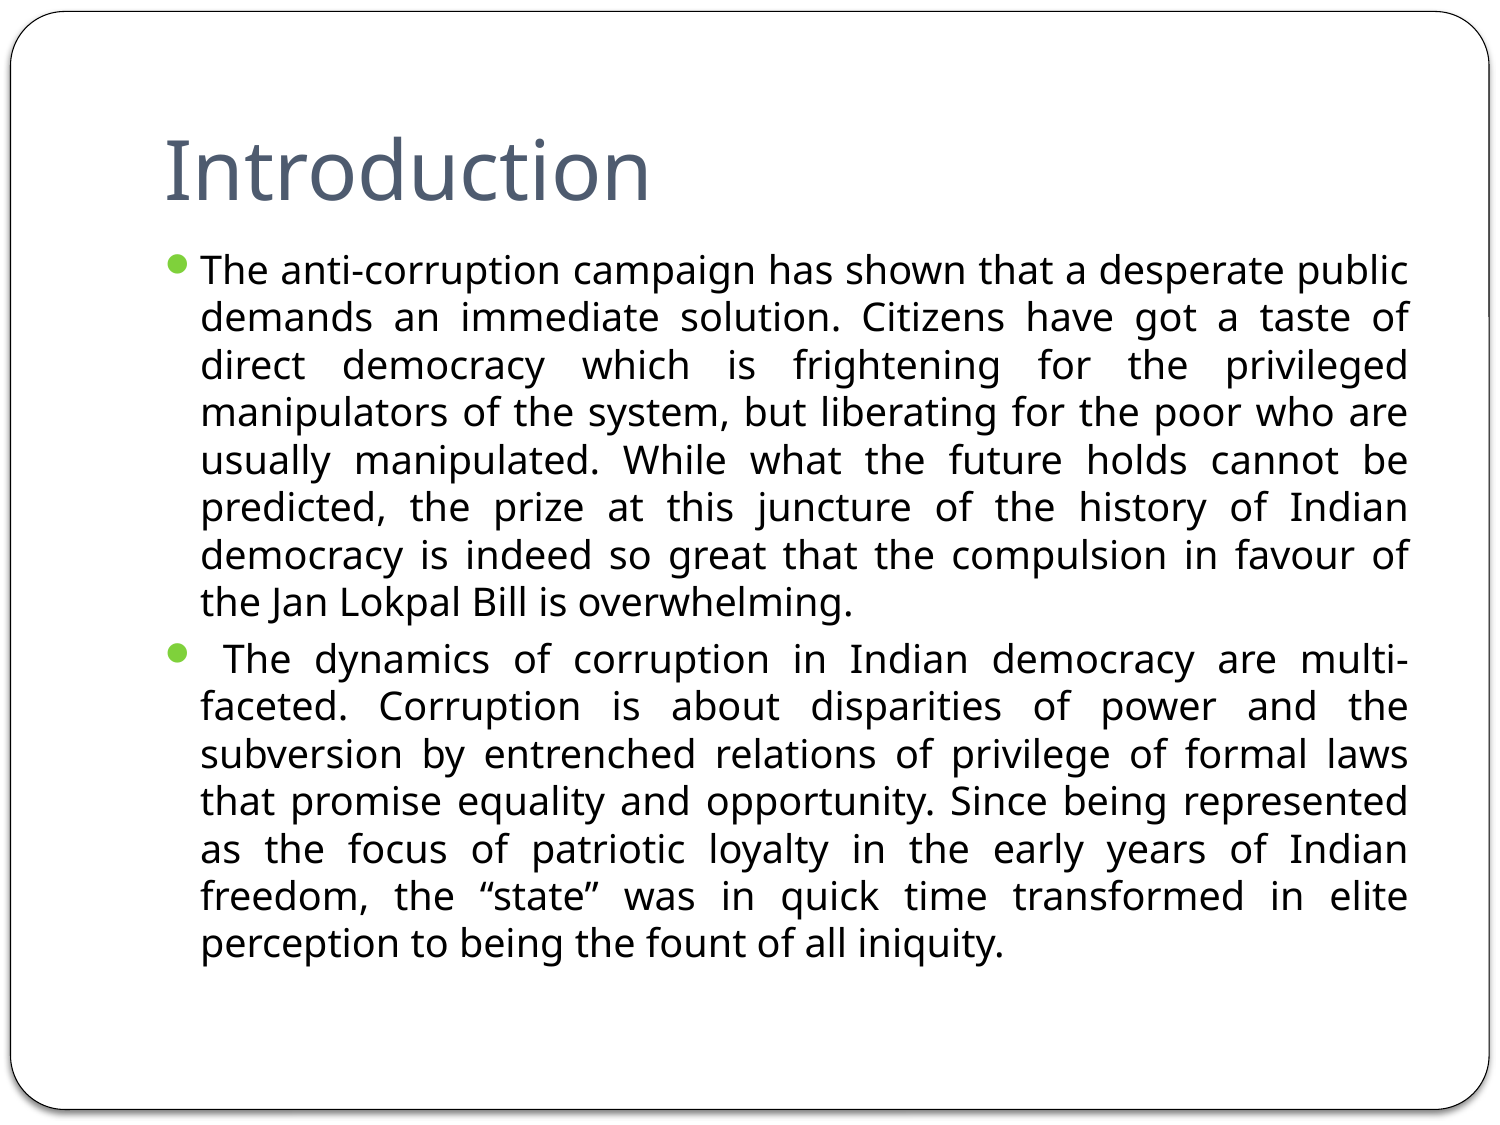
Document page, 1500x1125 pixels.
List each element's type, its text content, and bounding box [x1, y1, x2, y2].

title Introduction [150, 45, 1425, 233]
list The anti-corruption campaign has shown that a desperate public demands an immediate solution. Citizens have got a taste of direct democracy which is frightening for the privileged manipulators of the system, but liberating for the poor who are usually manipulated. While what the future holds cannot be predicted, the prize at this juncture of the history of Indian democracy is indeed so great that the compulsion in favour of the Jan Lokpal Bill is overwhelming. The dynamics of corruption in Indian democracy are multi-faceted. Corruption is about disparities of power and the subversion by entrenched relations of privilege of formal laws that promise equality and opportunity. Since being represented as the focus of patriotic loyalty in the early years of Indian freedom, the “state” was in quick time transformed in elite perception to being the fount of all iniquity. [150, 237, 1425, 988]
